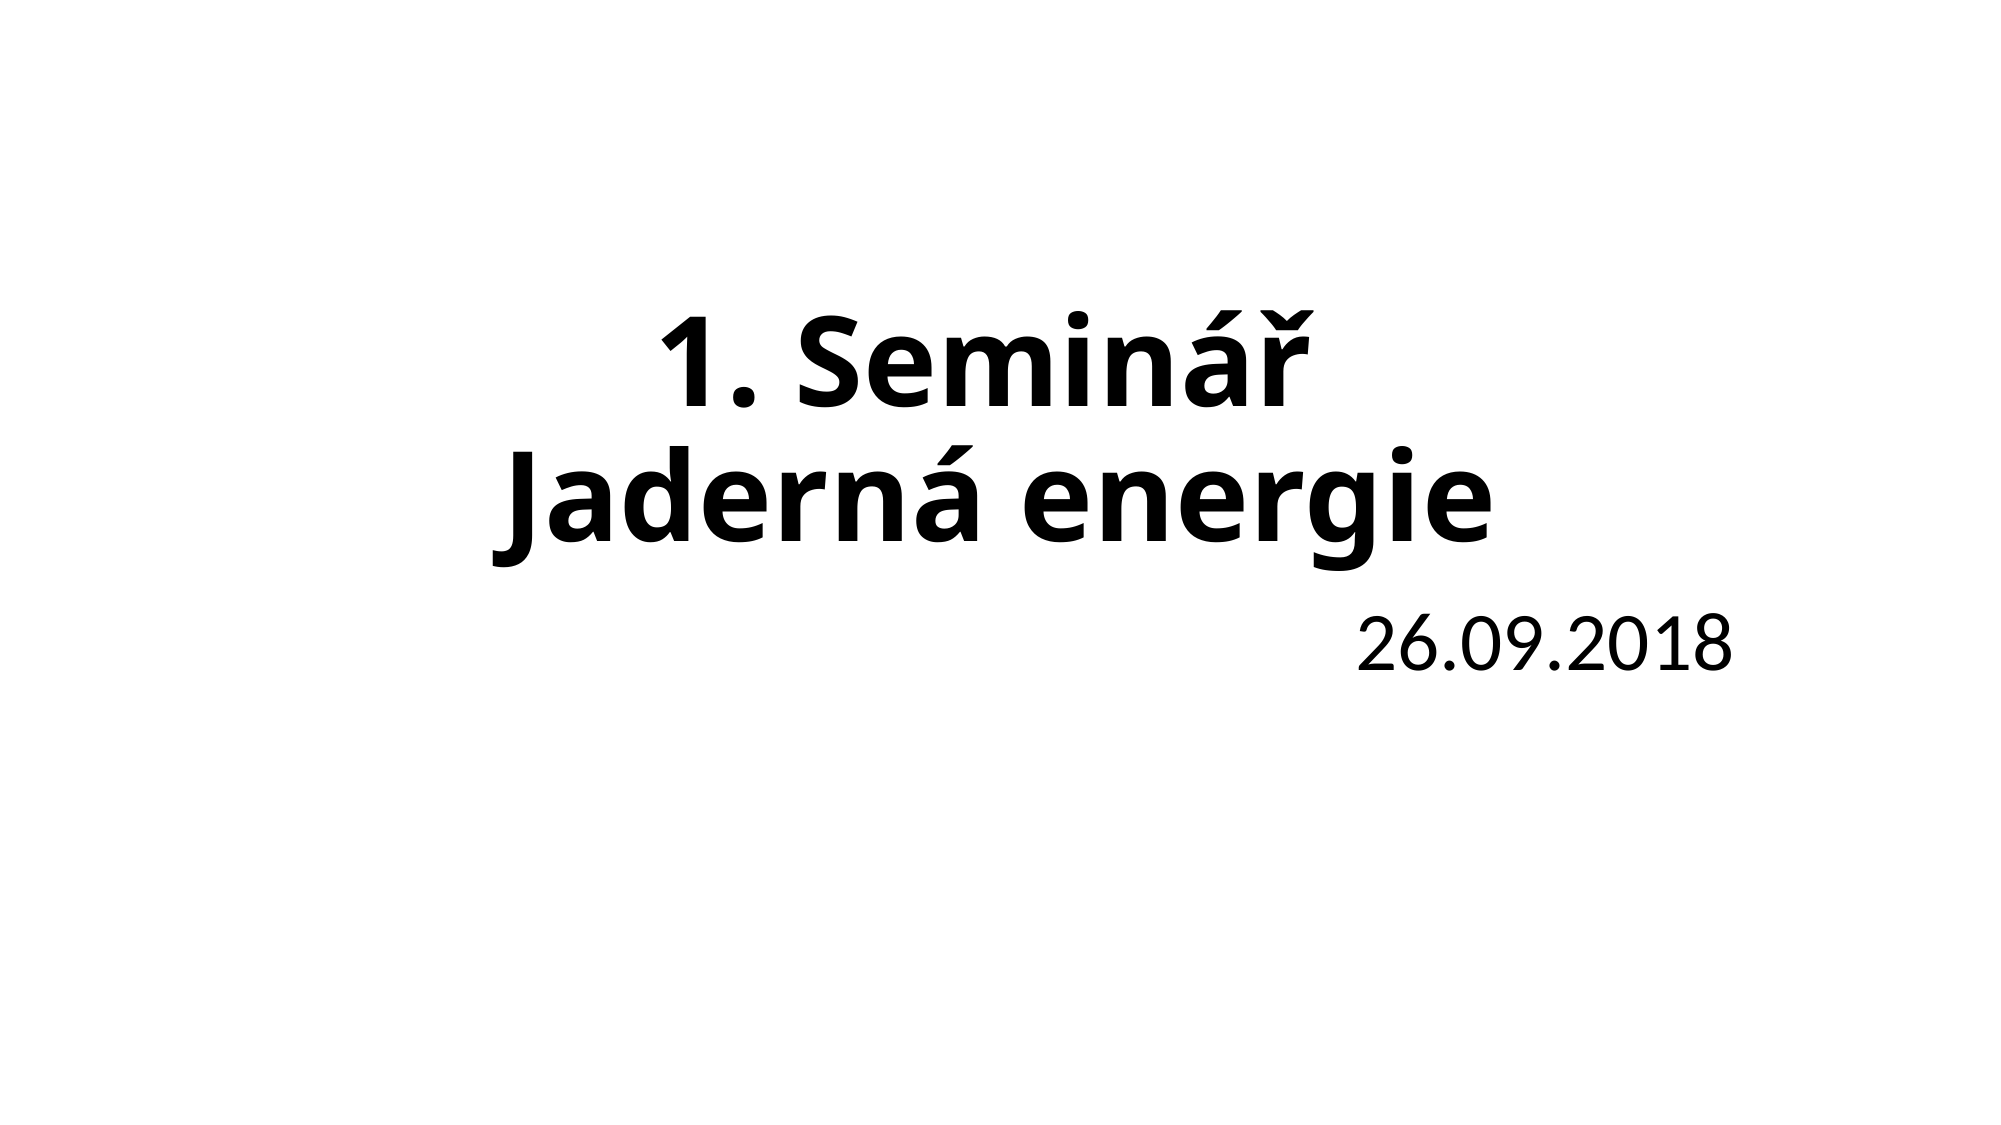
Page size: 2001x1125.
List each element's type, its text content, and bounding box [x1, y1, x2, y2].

subtitle 26.09.2018 [249, 590, 1750, 863]
title 1. Seminář Jaderná energie [249, 184, 1750, 576]
